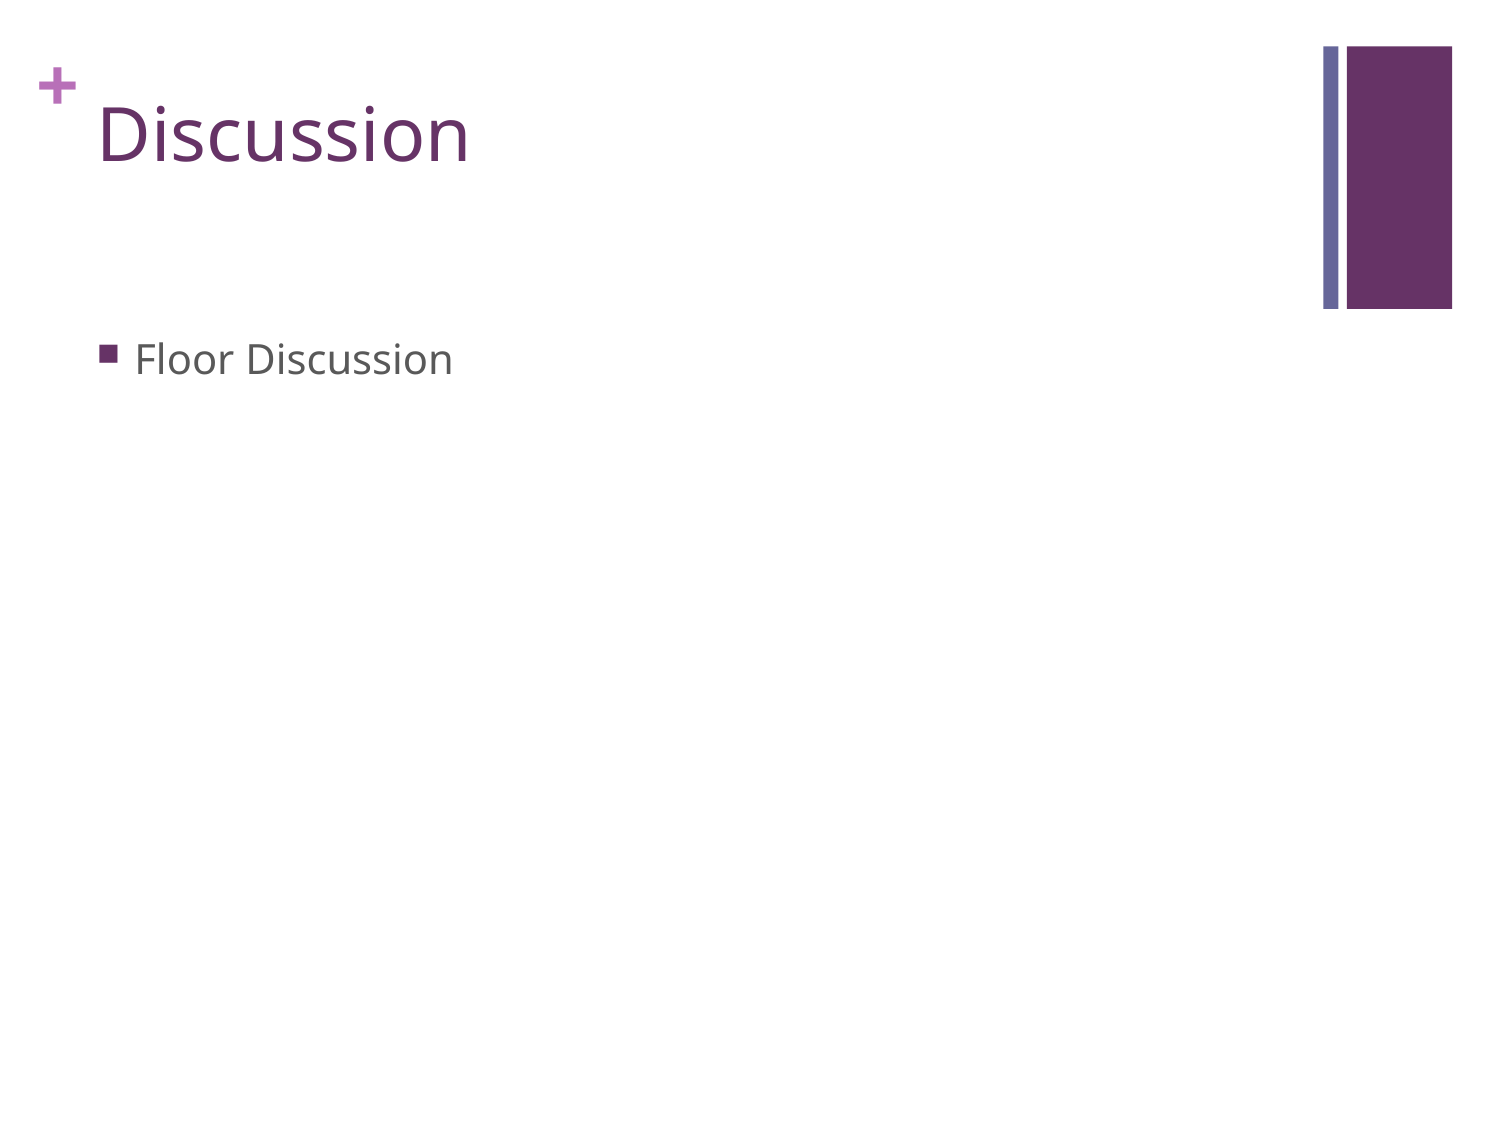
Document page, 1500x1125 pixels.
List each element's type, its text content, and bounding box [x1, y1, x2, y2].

list Floor Discussion [81, 324, 1322, 1005]
title Discussion [81, 79, 1322, 263]
